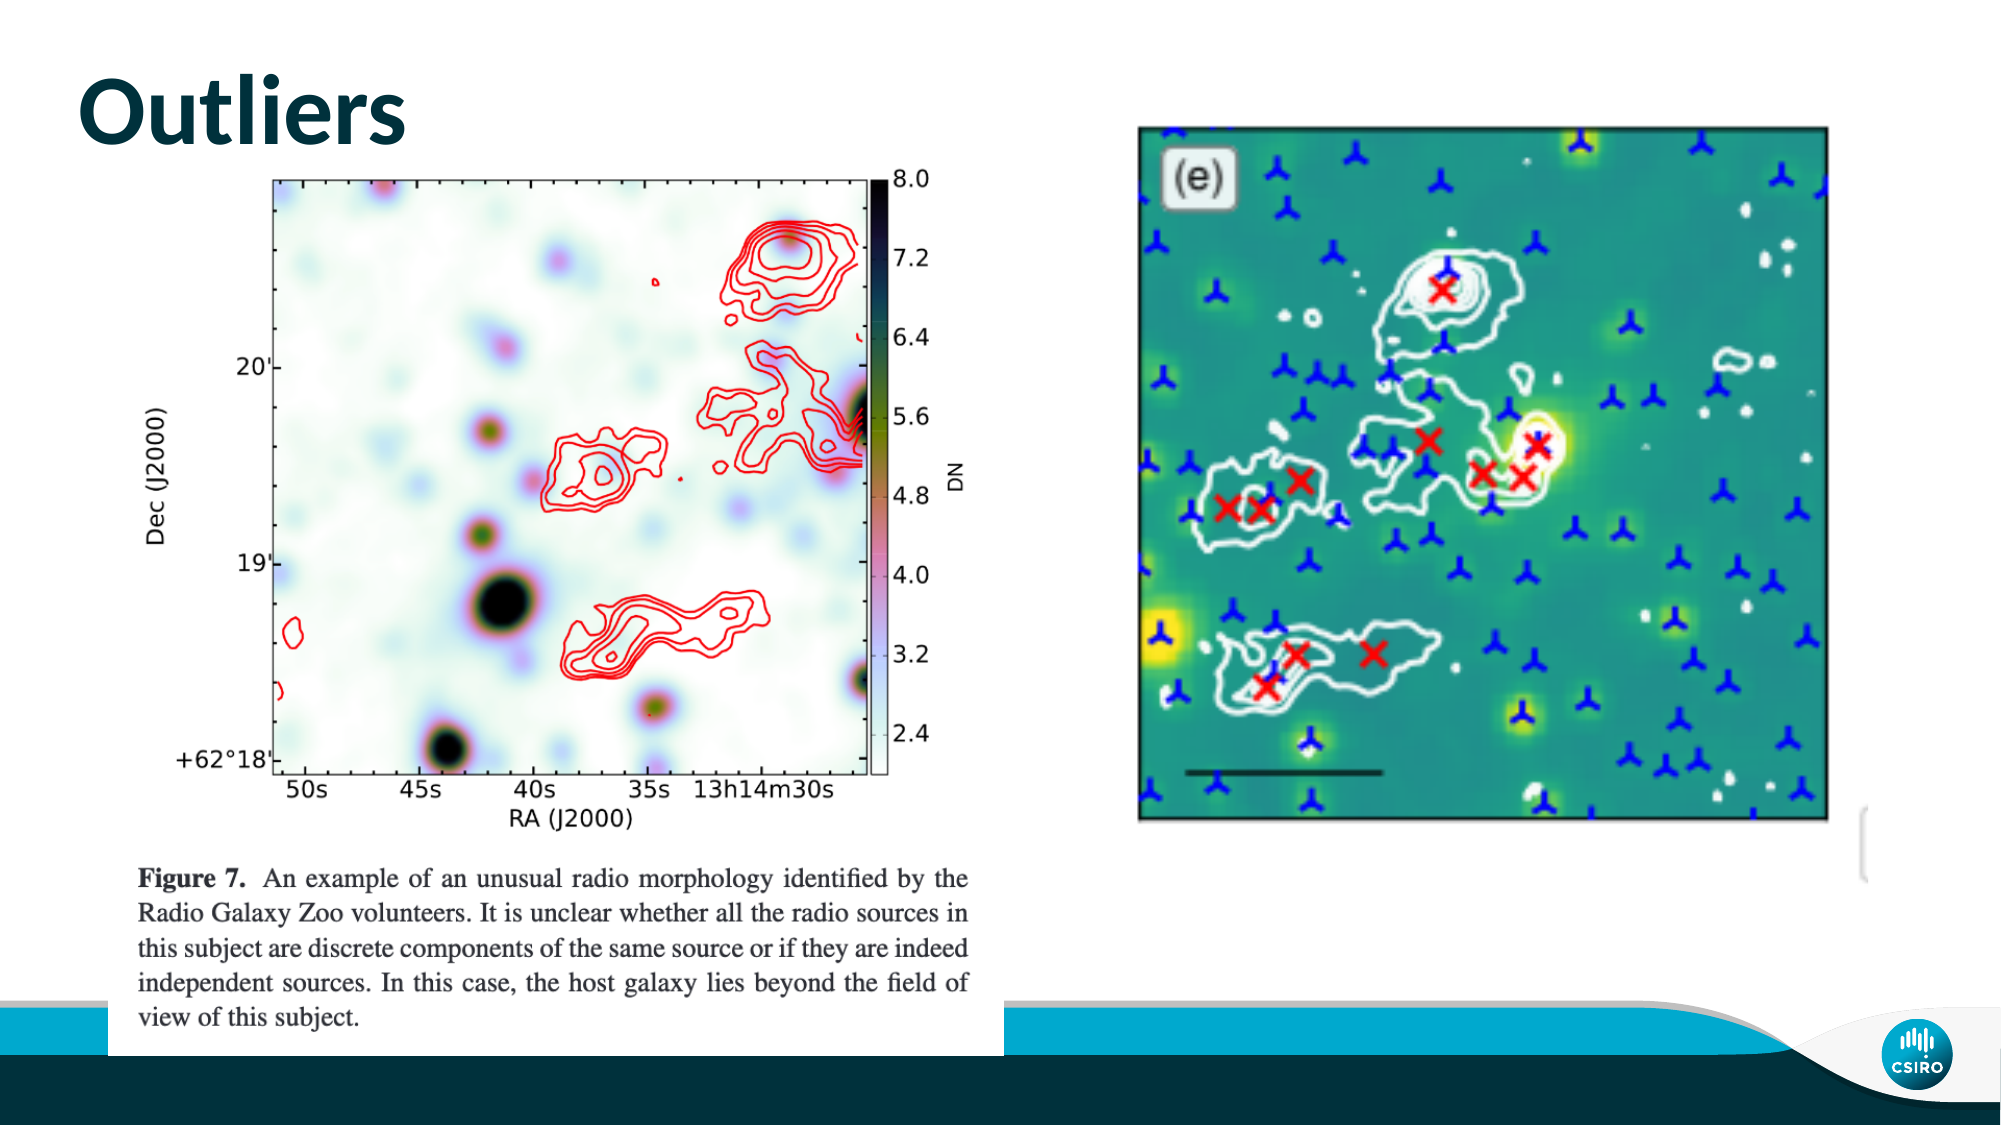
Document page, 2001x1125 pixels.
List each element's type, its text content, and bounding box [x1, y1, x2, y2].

title Outliers [78, 45, 1930, 185]
picture [107, 151, 1005, 1055]
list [1111, 114, 1869, 906]
